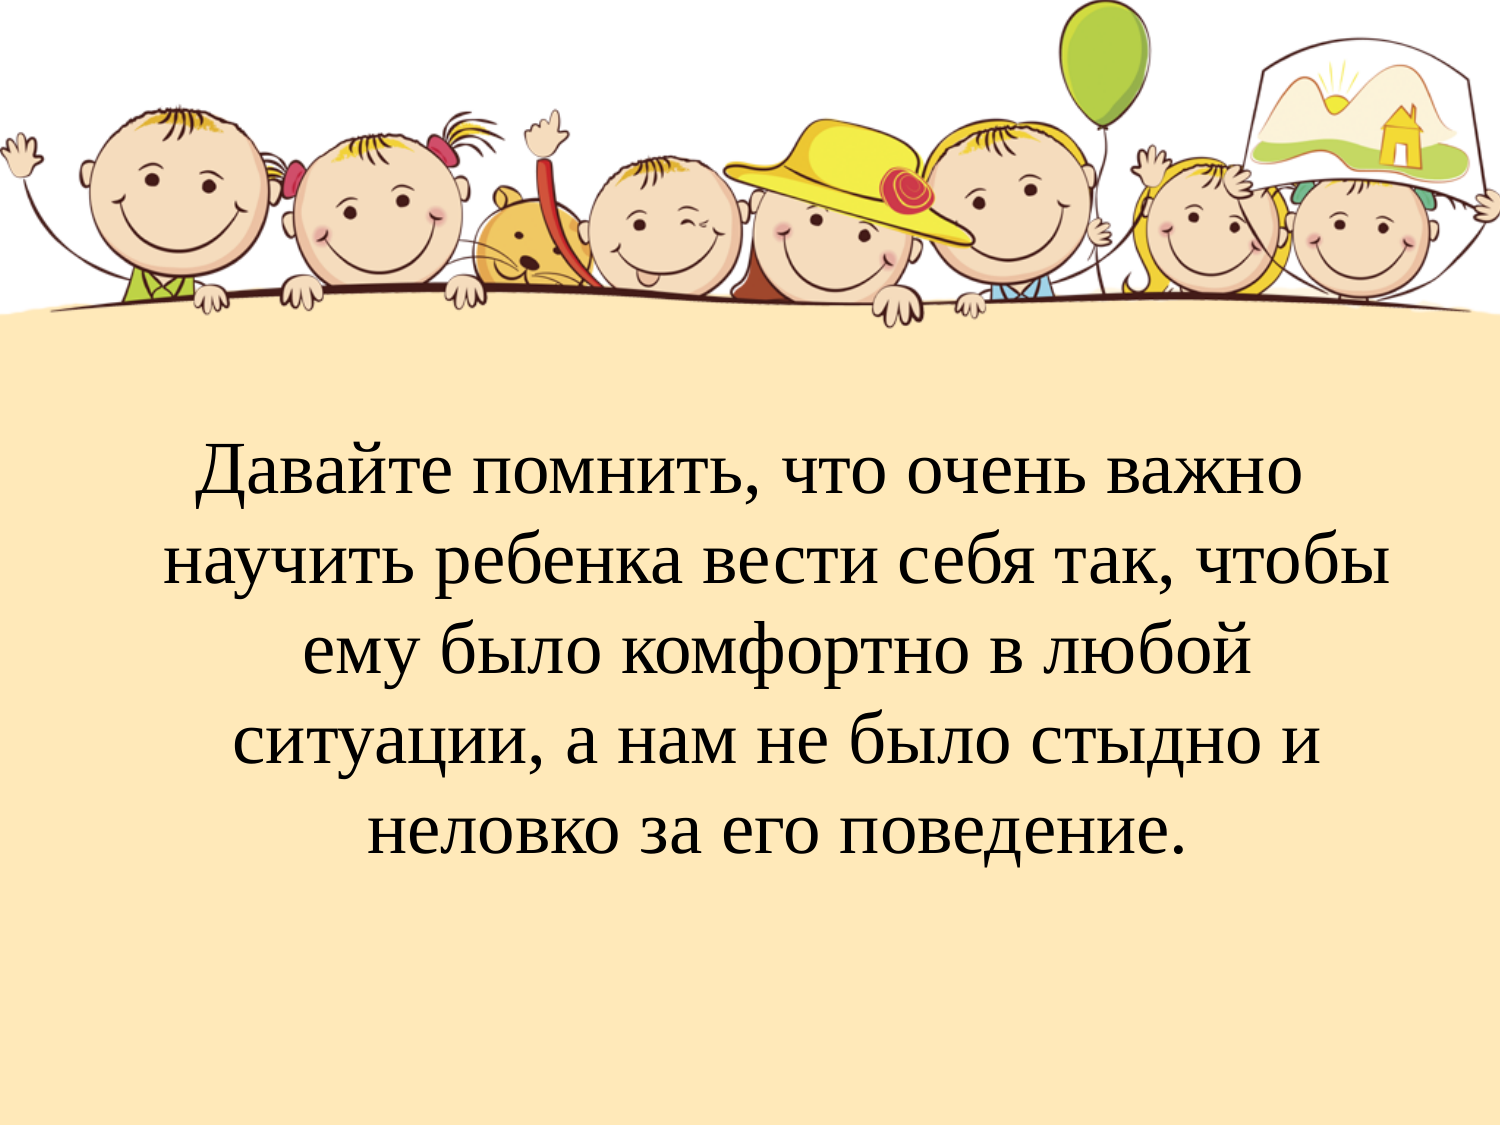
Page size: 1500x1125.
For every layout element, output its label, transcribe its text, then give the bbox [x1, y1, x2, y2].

picture [0, 0, 1500, 1125]
list Давайте помнить, что очень важно научить ребенка вести себя так, чтобы ему было комфортно в любой ситуации, а нам не было стыдно и неловко за его поведение. [74, 210, 1426, 1079]
